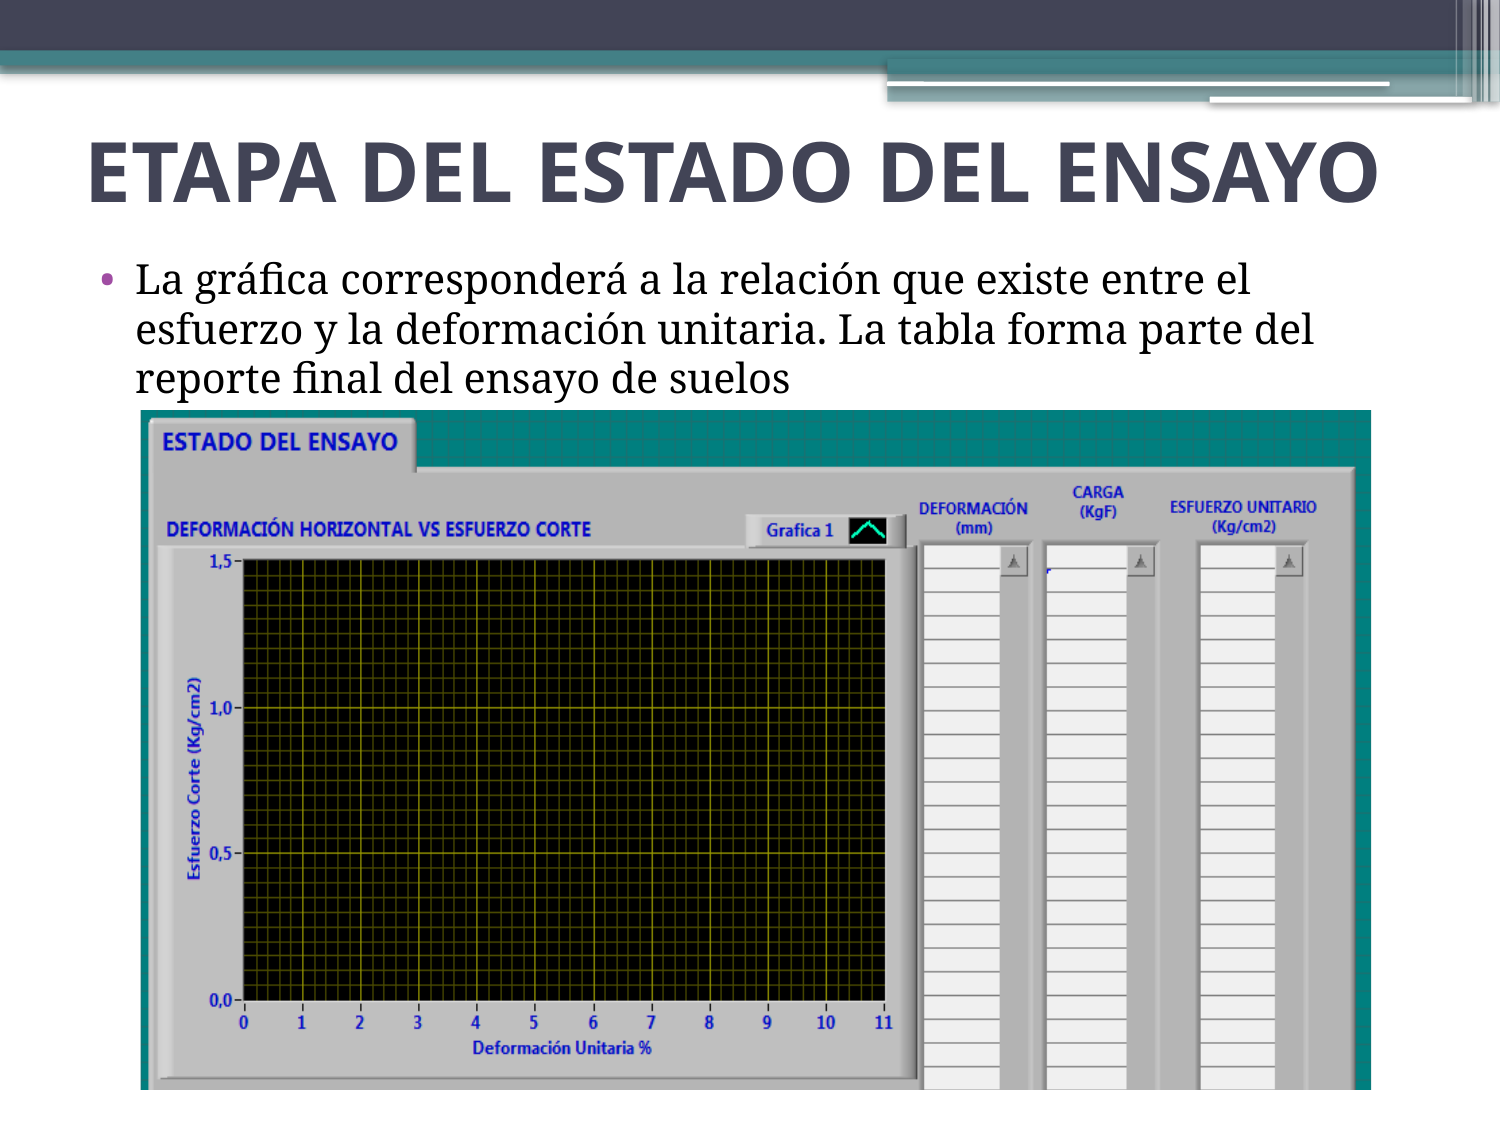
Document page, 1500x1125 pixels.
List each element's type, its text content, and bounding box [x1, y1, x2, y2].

list La gráfica corresponderá a la relación que existe entre el esfuerzo y la deformación unitaria. La tabla forma parte del reporte final del ensayo de suelos [70, 246, 1421, 411]
title Etapa del estado del ensayo [70, 82, 1421, 246]
picture [140, 409, 1372, 1091]
